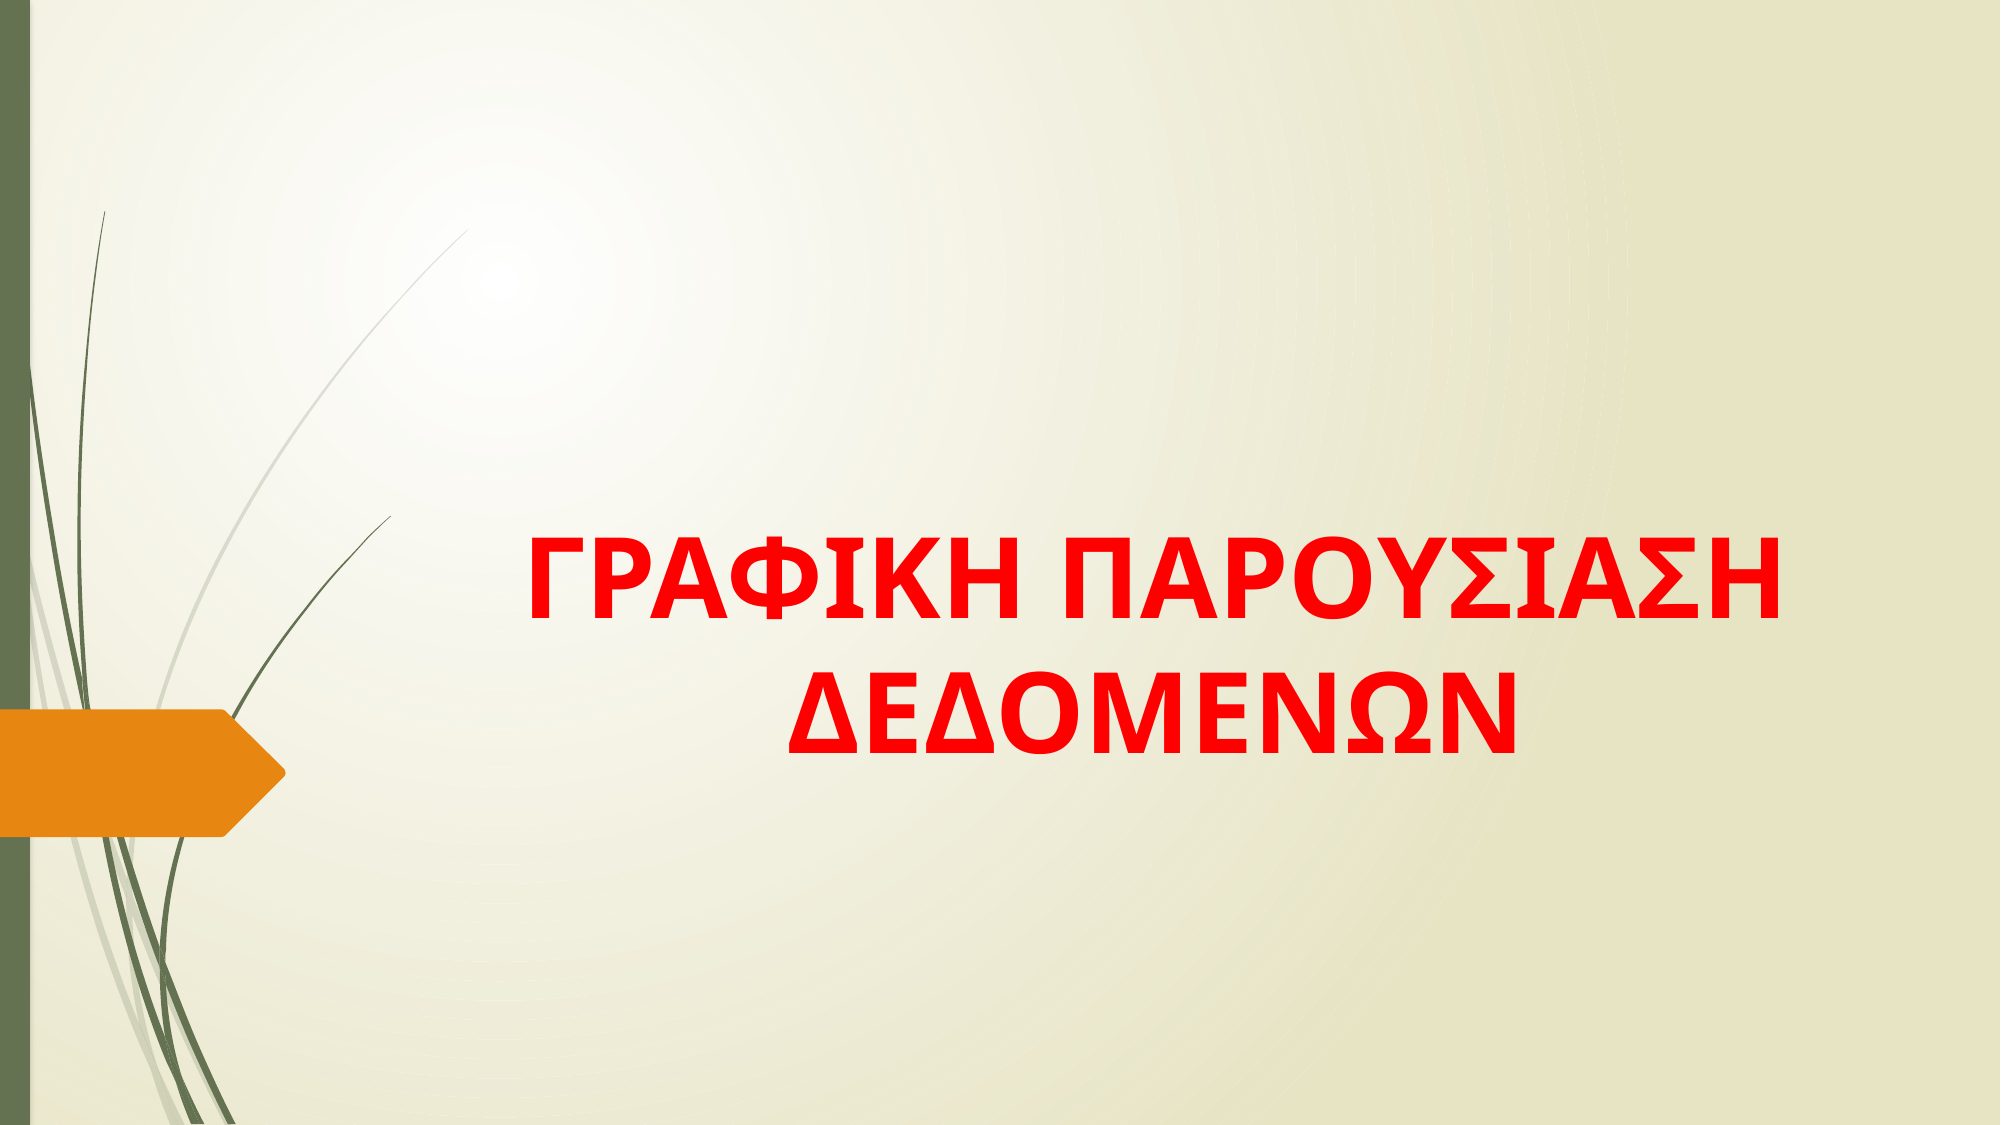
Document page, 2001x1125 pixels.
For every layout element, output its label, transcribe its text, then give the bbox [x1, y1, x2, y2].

title ΓΡΑΦΙΚΗ ΠΑΡΟΥΣΙΑΣΗ ΔΕΔΟΜΕΝΩΝ [424, 412, 1888, 784]
